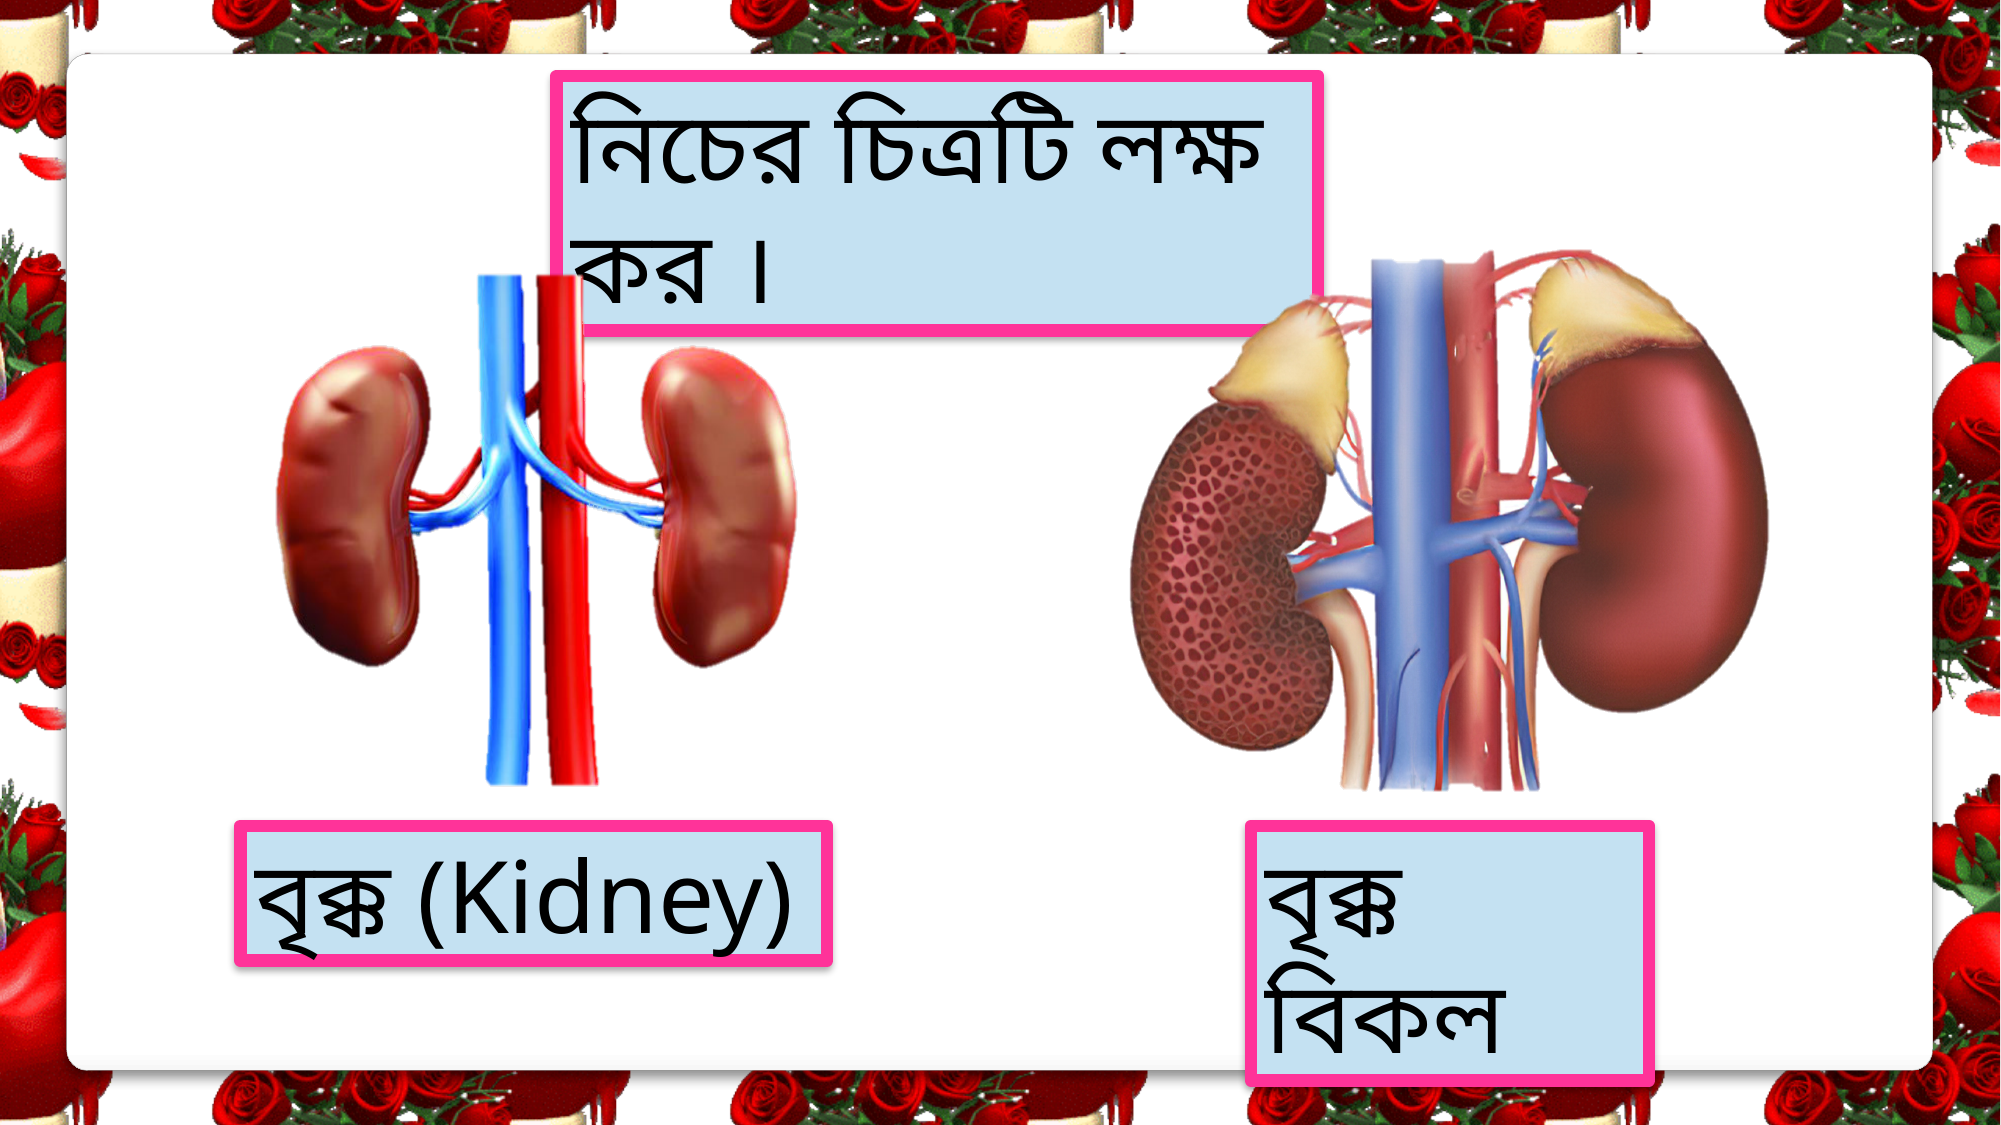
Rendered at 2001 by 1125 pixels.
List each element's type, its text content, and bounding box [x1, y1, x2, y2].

text_box বৃক্ক বিকল [1251, 864, 1649, 1081]
text_box বৃক্ক (Kidney) [240, 864, 828, 961]
text_box নিচের চিত্রটি লক্ষ কর । [556, 76, 1319, 331]
picture [0, 0, 2001, 1125]
